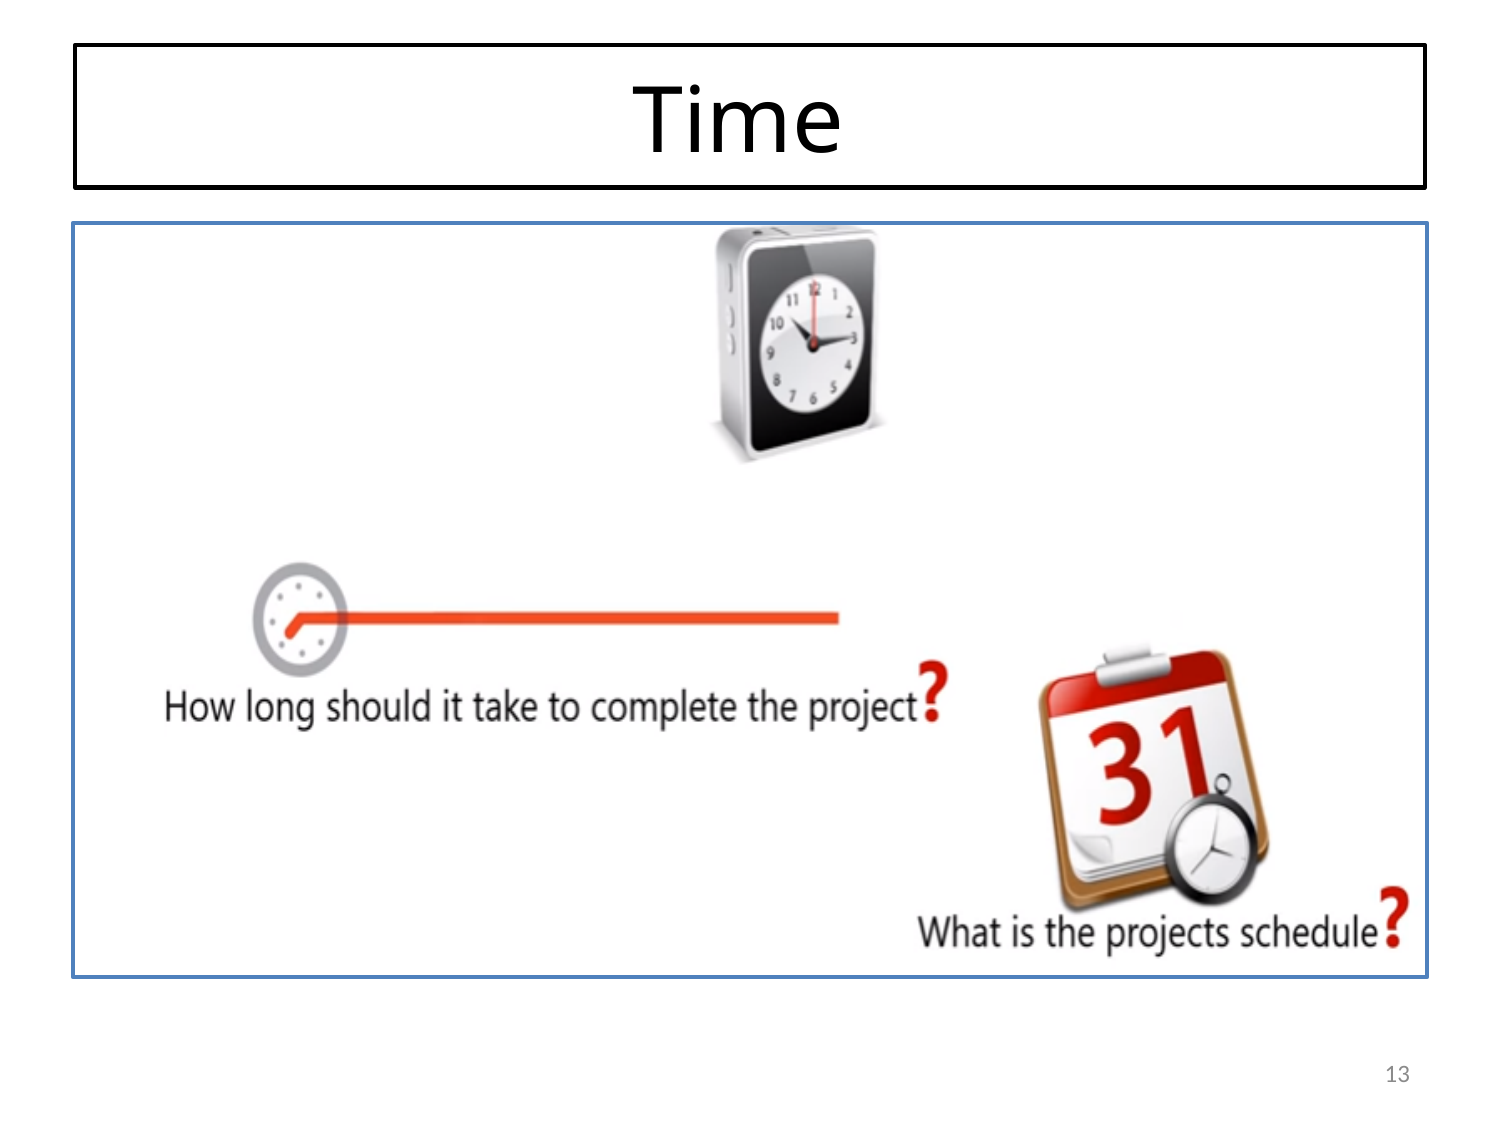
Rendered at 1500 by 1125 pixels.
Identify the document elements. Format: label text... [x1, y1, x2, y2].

slide_number 13 [1074, 1042, 1425, 1103]
picture [74, 224, 1426, 976]
title Time [73, 43, 1427, 190]
